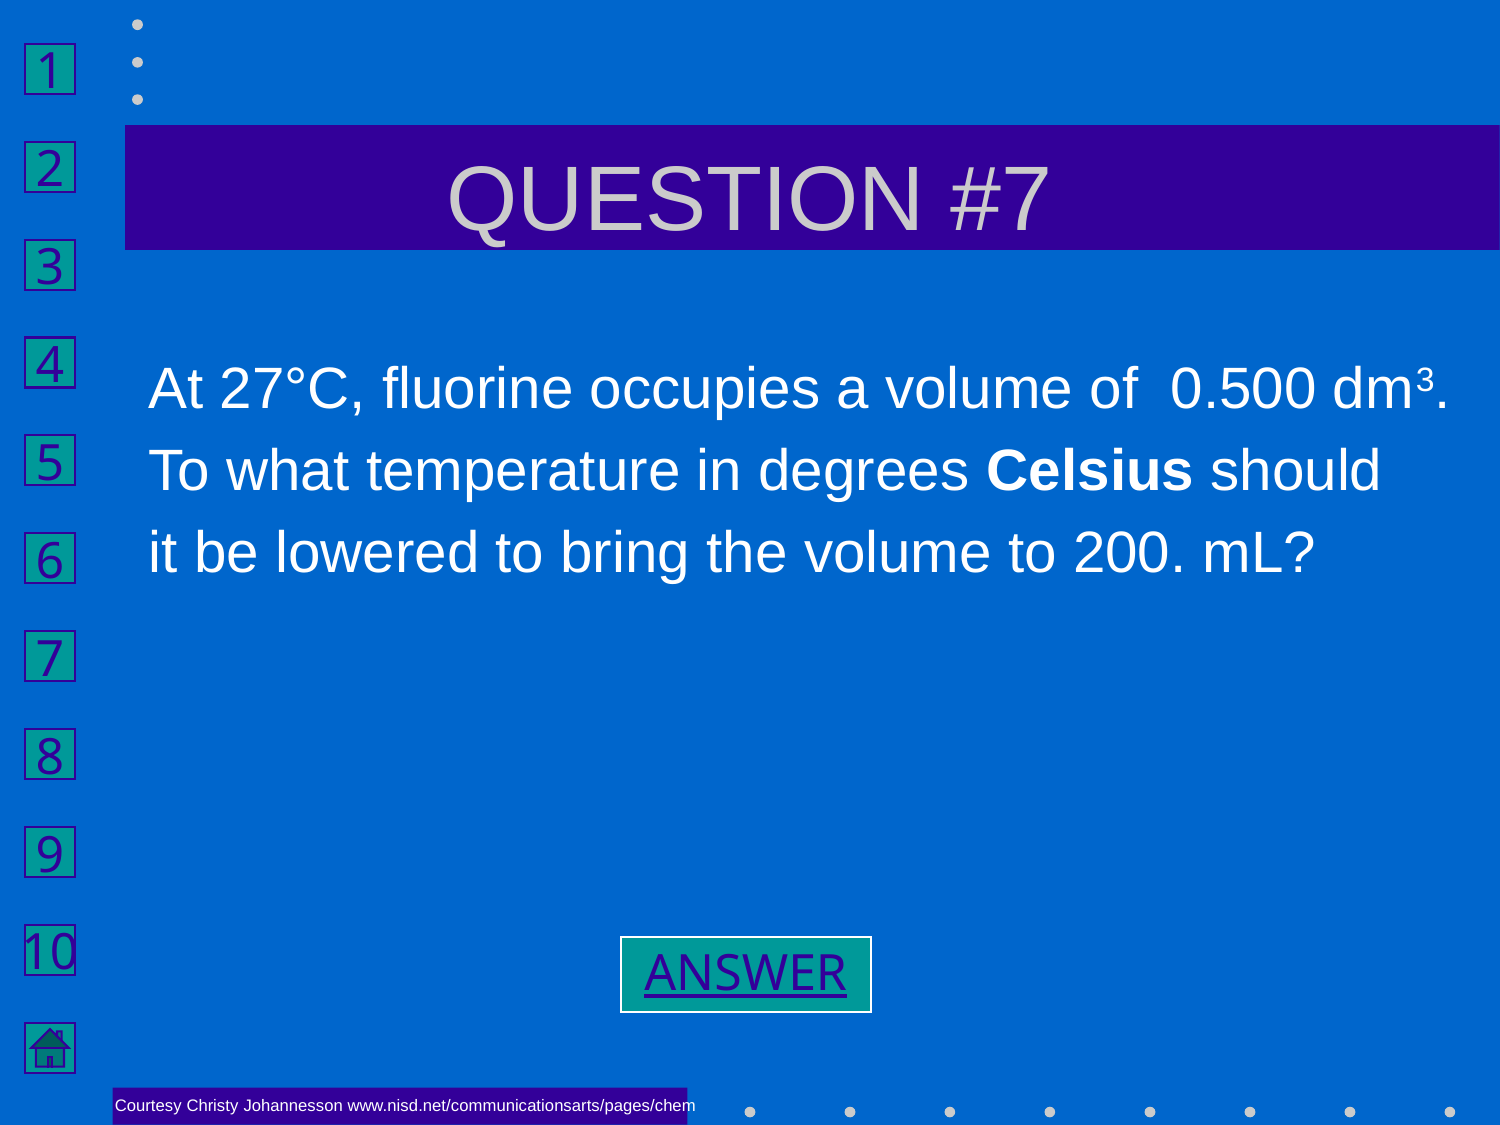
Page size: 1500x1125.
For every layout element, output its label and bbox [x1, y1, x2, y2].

text_box [620, 937, 871, 1013]
text_box [100, 1087, 712, 1125]
title [112, 99, 1388, 288]
text_box [134, 343, 1499, 592]
